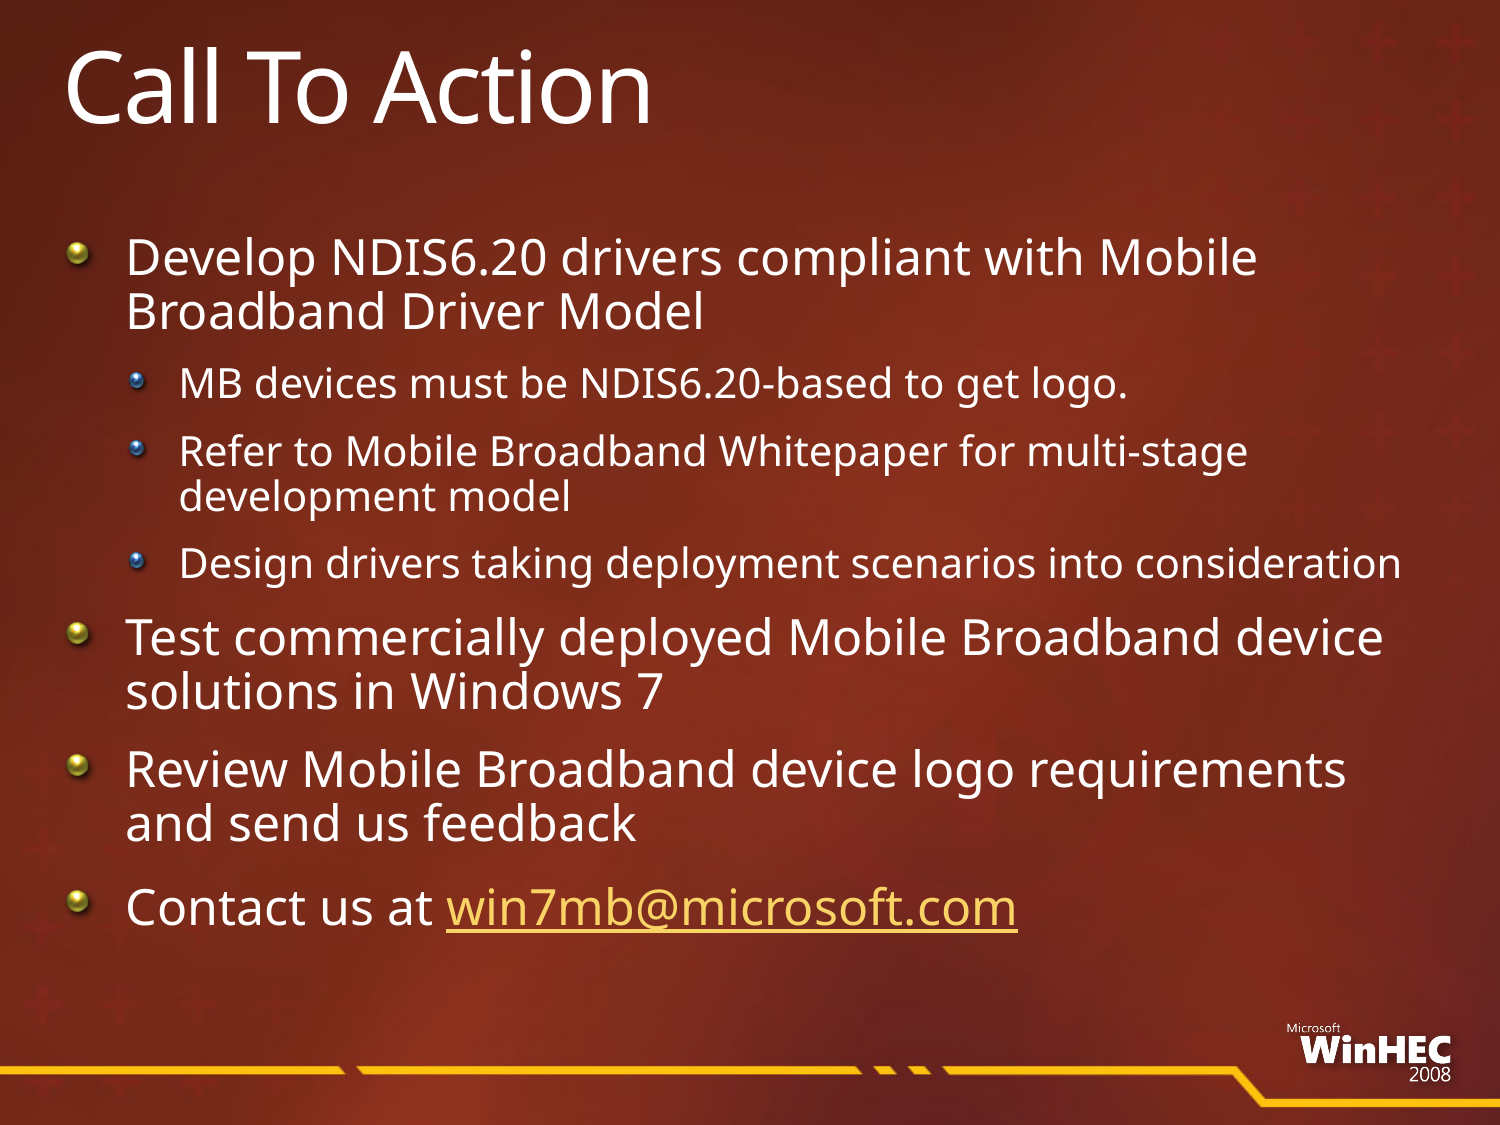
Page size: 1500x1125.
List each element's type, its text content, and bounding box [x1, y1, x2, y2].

list Develop NDIS6.20 drivers compliant with Mobile Broadband Driver Model MB devices must be NDIS6.20-based to get logo. Refer to Mobile Broadband Whitepaper for multi-stage development model Design drivers taking deployment scenarios into consideration Test commercially deployed Mobile Broadband device solutions in Windows 7 Review Mobile Broadband device logo requirements and send us feedback Contact us at win7mb@microsoft.com [62, 231, 1438, 941]
title Call To Action [62, 37, 1438, 147]
picture [0, 0, 1500, 1125]
